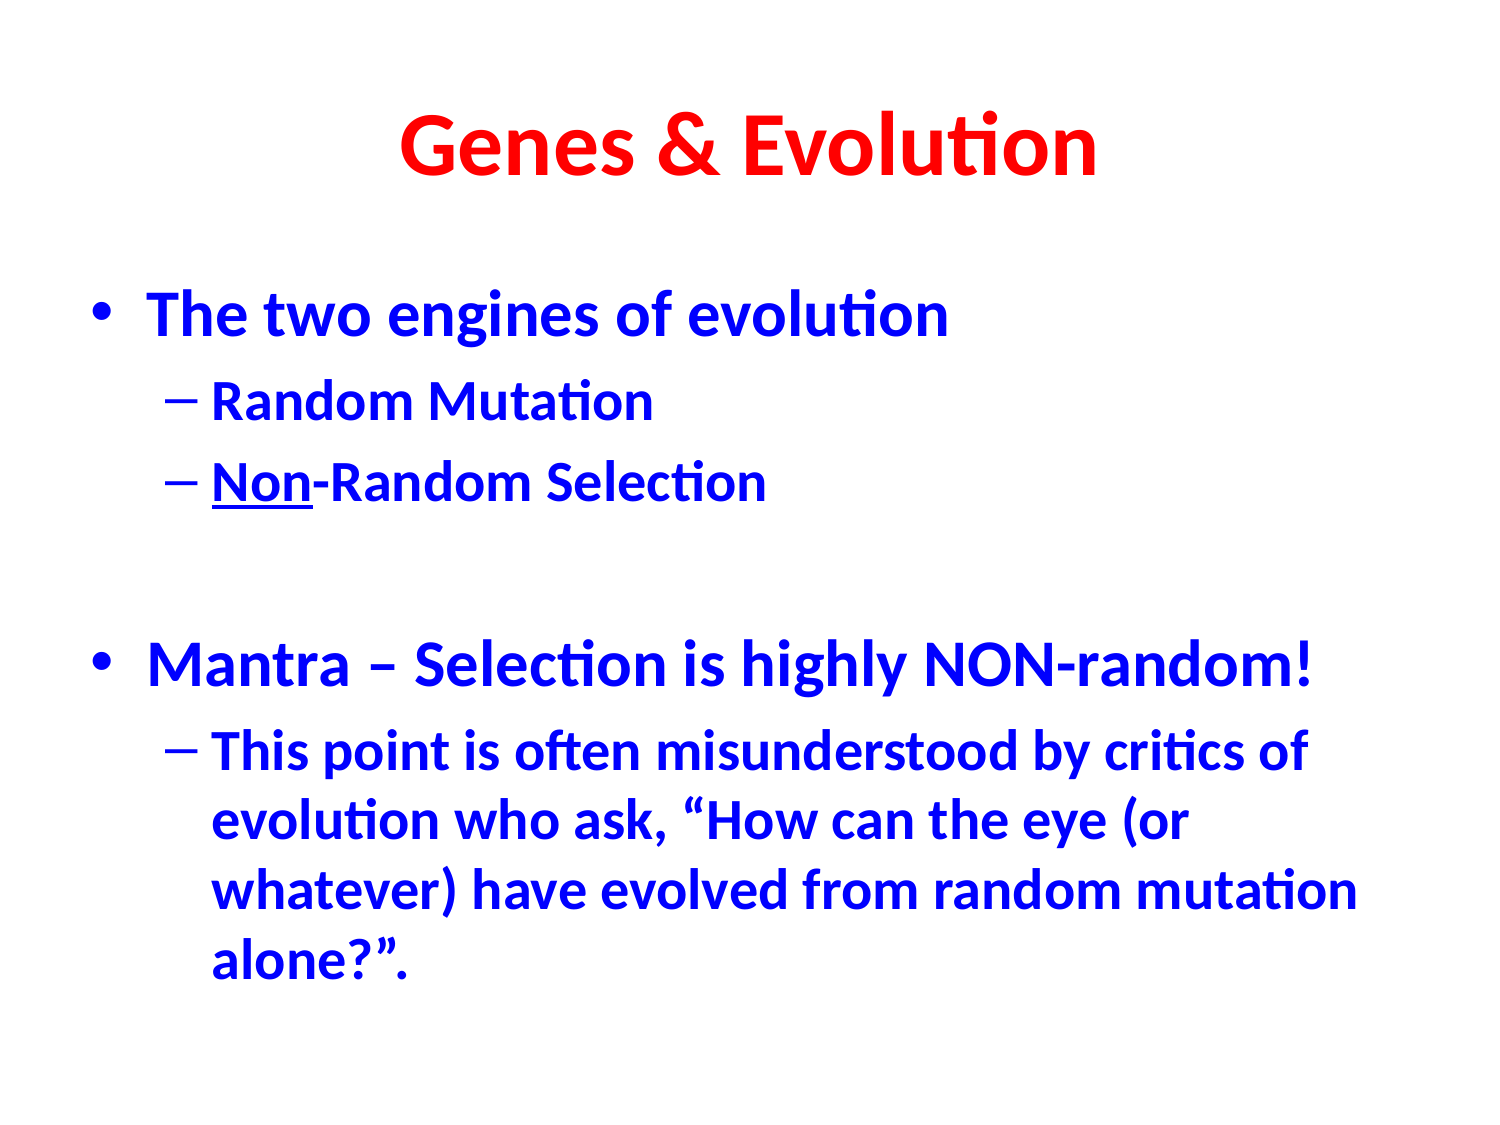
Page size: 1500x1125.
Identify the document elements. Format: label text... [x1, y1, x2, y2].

title Genes & Evolution [75, 45, 1425, 233]
list The two engines of evolution Random Mutation Non-Random Selection Mantra – Selection is highly NON-random! This point is often misunderstood by critics of evolution who ask, “How can the eye (or whatever) have evolved from random mutation alone?”. [75, 262, 1425, 1005]
